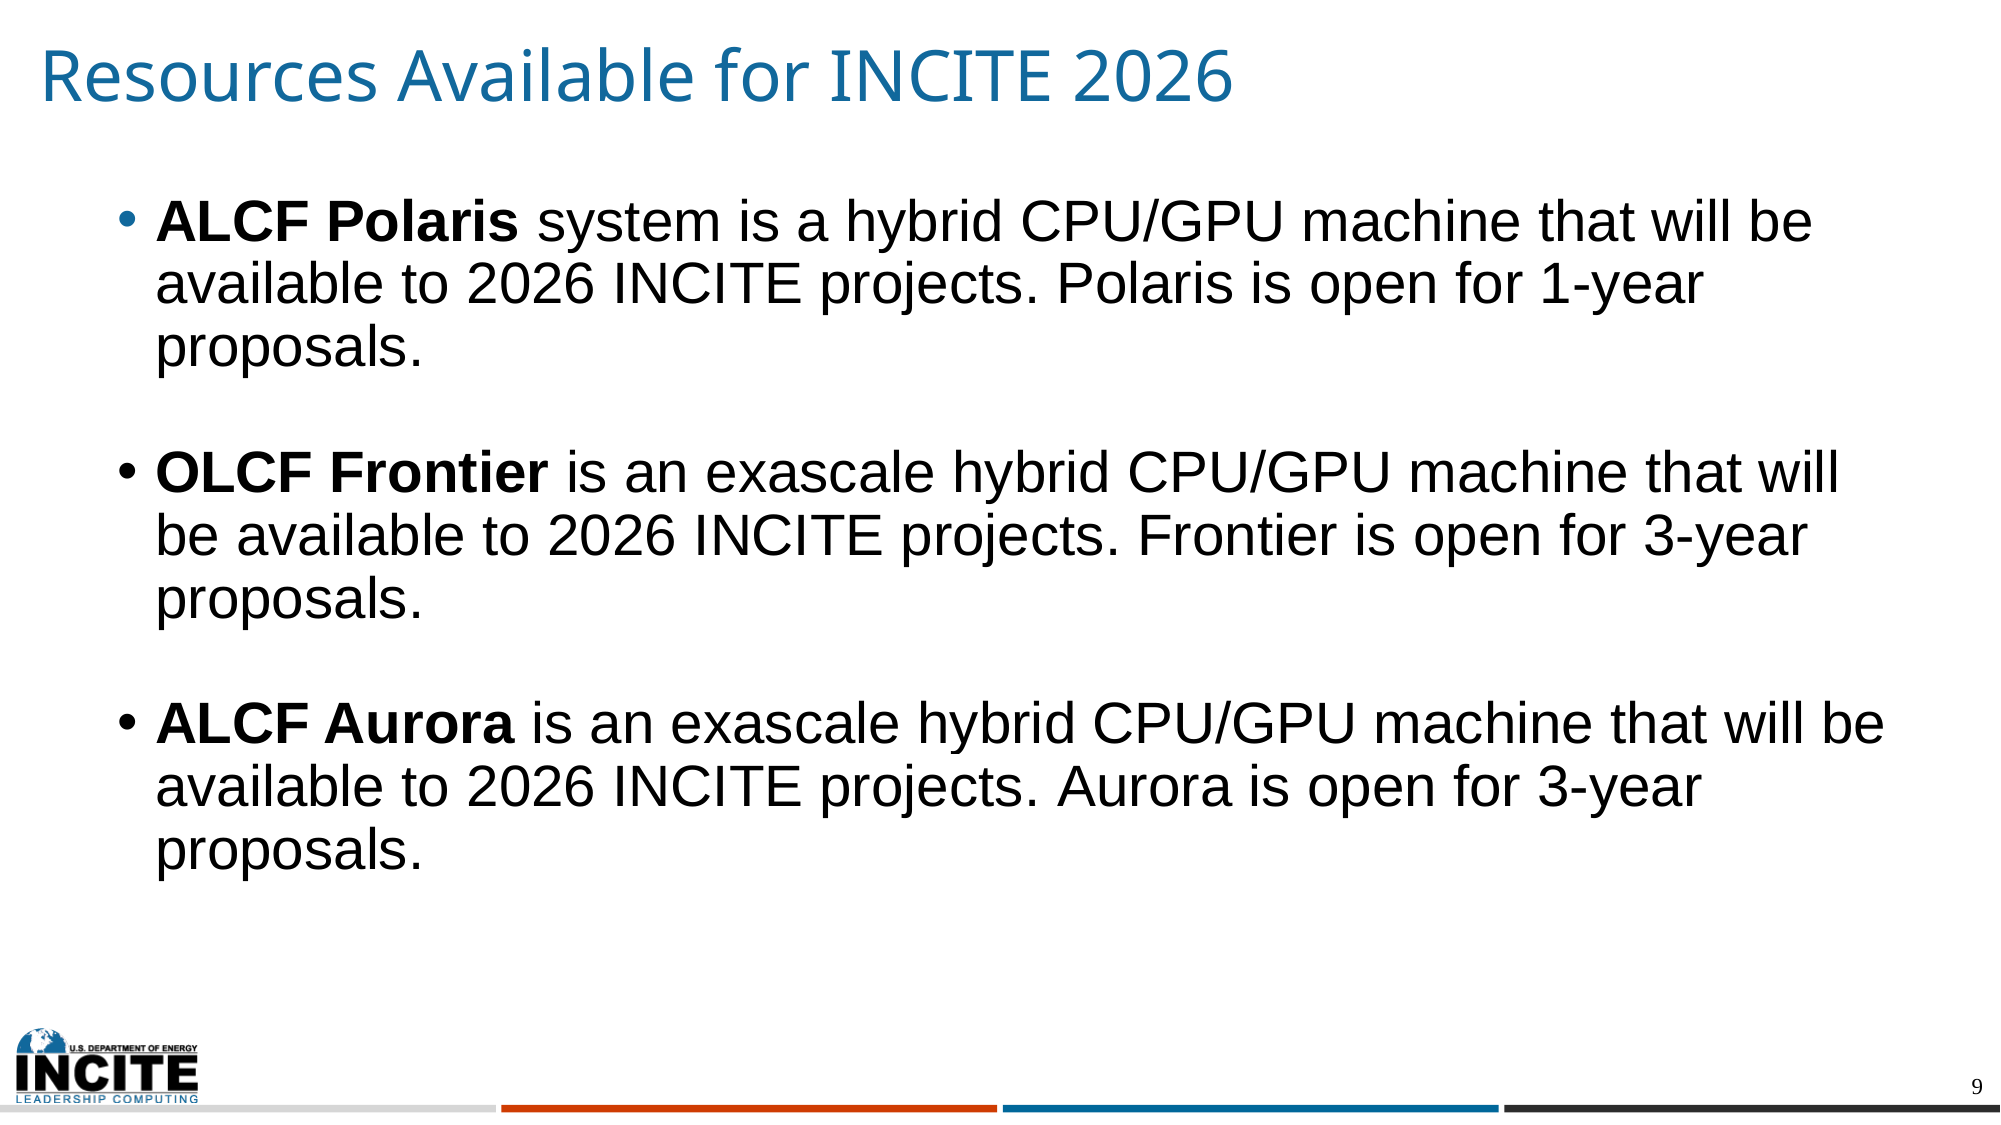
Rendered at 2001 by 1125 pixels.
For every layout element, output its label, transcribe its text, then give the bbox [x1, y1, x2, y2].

picture [16, 1025, 201, 1103]
title Resources Available for INCITE 2026 [24, 29, 1825, 232]
list ALCF Polaris system is a hybrid CPU/GPU machine that will be available to 2026 INCITE projects. Polaris is open for 1-year proposals. OLCF Frontier is an exascale hybrid CPU/GPU machine that will be available to 2026 INCITE projects. Frontier is open for 3-year proposals. ALCF Aurora is an exascale hybrid CPU/GPU machine that will be available to 2026 INCITE projects. Aurora is open for 3-year proposals. [102, 183, 1921, 1035]
